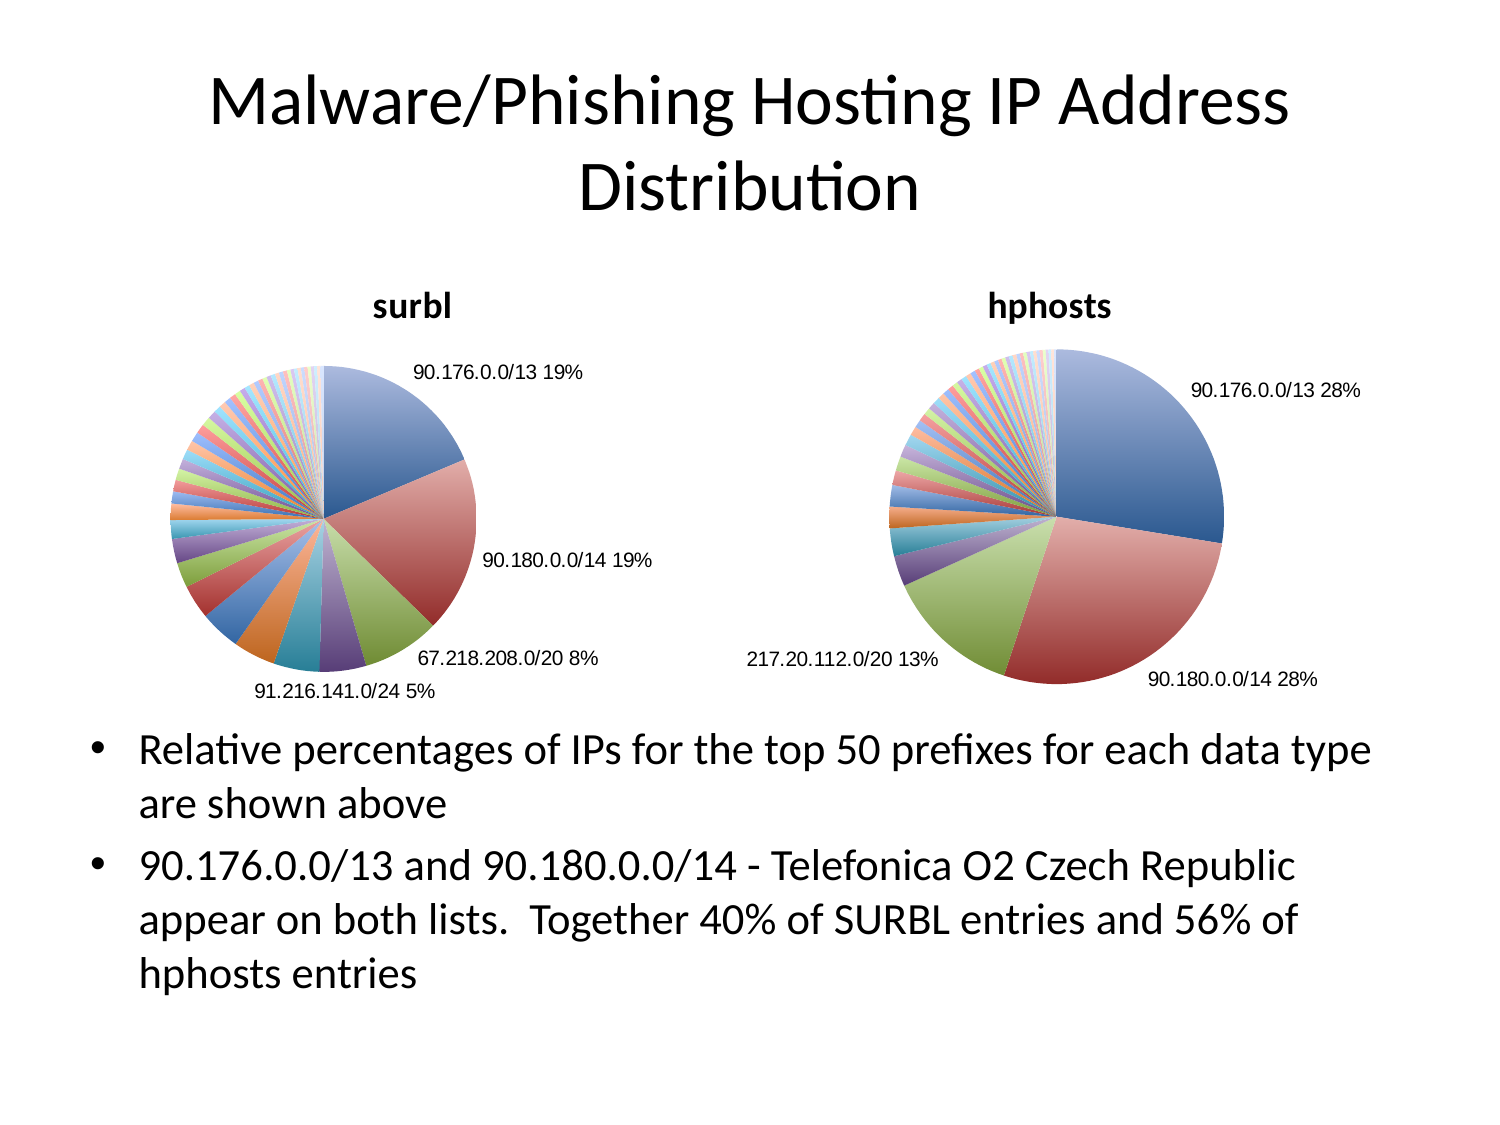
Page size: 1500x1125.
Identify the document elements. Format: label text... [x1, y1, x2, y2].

title Malware/Phishing Hosting IP Address Distribution [75, 45, 1425, 233]
list Relative percentages of IPs for the top 50 prefixes for each data type are shown above 90.176.0.0/13 and 90.180.0.0/14 - Telefonica O2 Czech Republic appear on both lists. Together 40% of SURBL entries and 56% of hphosts entries [75, 720, 1425, 1005]
chart [37, 262, 1426, 713]
